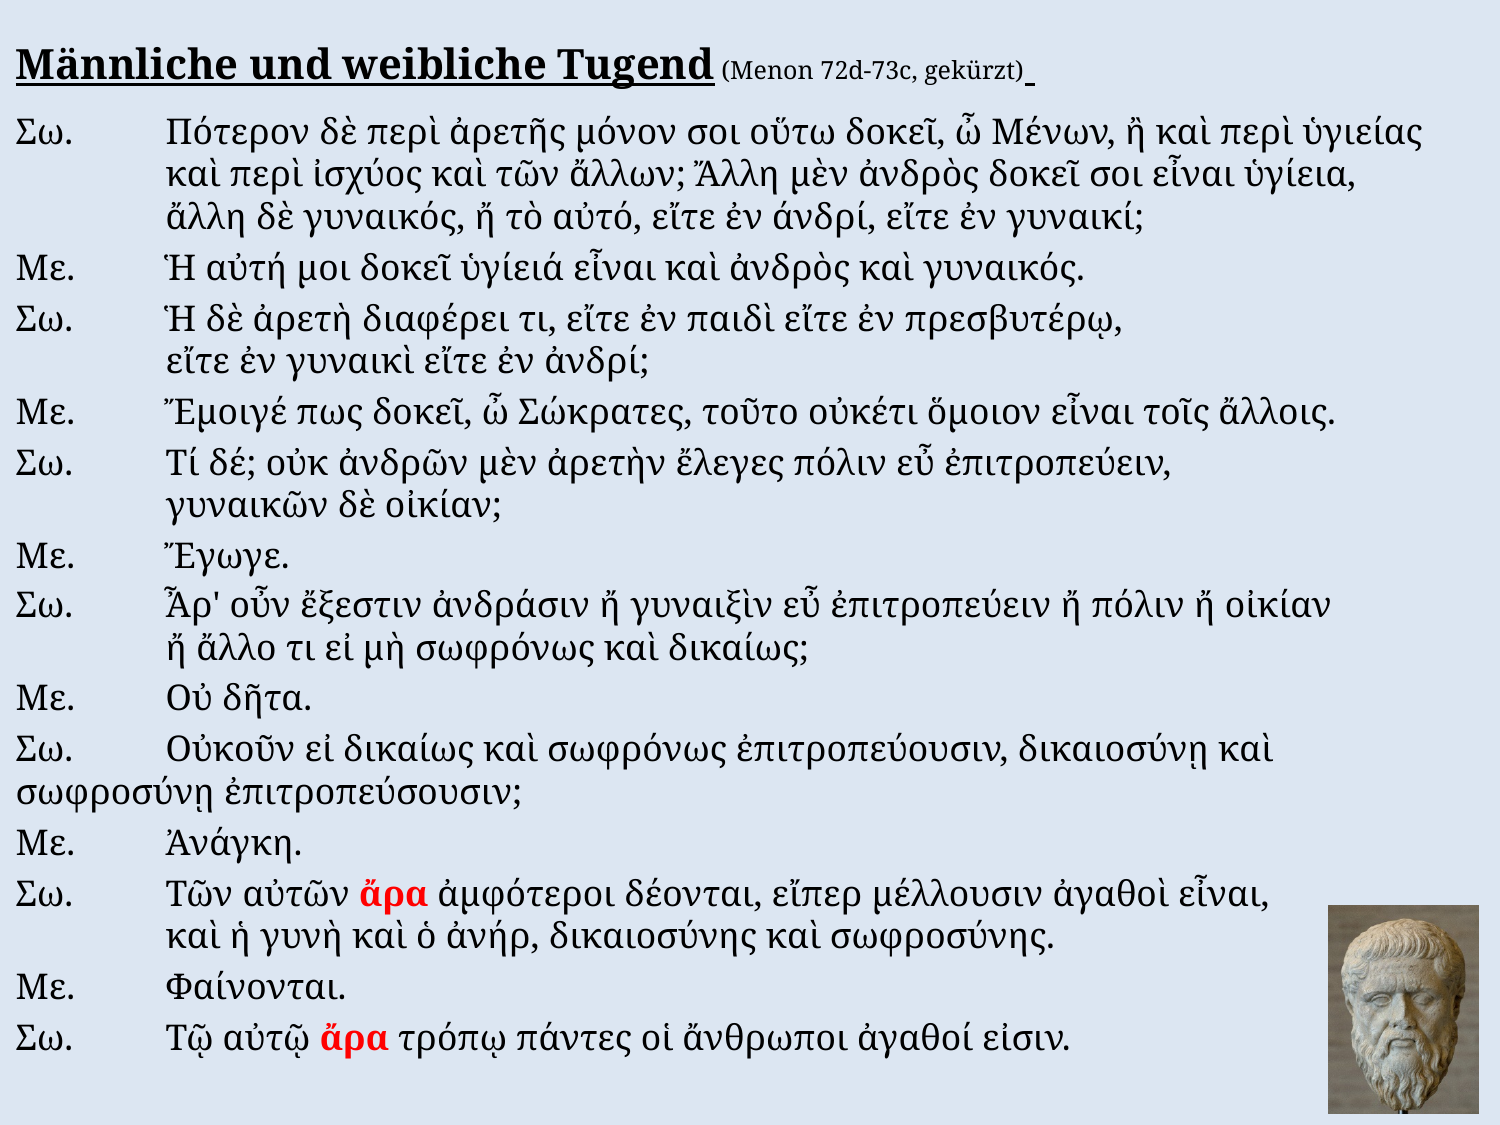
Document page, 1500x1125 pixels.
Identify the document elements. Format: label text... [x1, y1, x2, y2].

text_box Männliche und weibliche Tugend (Menon 72d-73c, gekürzt) Σω. Πότερον δὲ περὶ ἀρετῆς μόνον σοι οὕτω δοκεῖ, ὦ Μένων, ἢ καὶ περὶ ὑγιείας καὶ περὶ ἰσχύος καὶ τῶν ἄλλων; Ἄλλη μὲν ἀνδρὸς δοκεῖ σοι εἶναι ὑγίεια, ἄλλη δὲ γυναικός, ἤ τὸ αὐτό, εἴτε ἐν άνδρί, εἴτε ἐν γυναικί; Με. Ἡ αὐτή μοι δοκεῖ ὑγίειά εἶναι καὶ ἀνδρὸς καὶ γυναικός. Σω. Ἡ δὲ ἀρετὴ διαφέρει τι, εἴτε ἐν παιδὶ εἴτε ἐν πρεσβυτέρῳ, εἴτε ἐν γυναικὶ εἴτε ἐν ἀνδρί; Με. Ἔμοιγέ πως δοκεῖ, ὦ Σώκρατες, τοῦτο οὐκέτι ὅμοιον εἶναι τοῖς ἄλλοις. Σω. Τί δέ; οὐκ ἀνδρῶν μὲν ἀρετὴν ἔλεγες πόλιν εὖ ἐπιτροπεύειν, γυναικῶν δὲ οἰκίαν; Με. Ἔγωγε. Σω. Ἆρ' οὖν ἔξεστιν ἀνδράσιν ἤ γυναιξὶν εὖ ἐπιτροπεύειν ἤ πόλιν ἤ οἰκίαν ἤ ἄλλο τι εἰ μὴ σωφρόνως καὶ δικαίως; Με. Οὐ δῆτα. Σω. Οὐκοῦν εἰ δικαίως καὶ σωφρόνως ἐπιτροπεύουσιν, δικαιοσύνῃ καὶ σωφροσύνῃ ἐπιτροπεύσουσιν; Με. Ἀνάγκη. Σω. Τῶν αὐτῶν ἄρα ἀμφότεροι δέονται, εἴπερ μέλλουσιν ἀγαθοὶ εἶναι, καὶ ἡ γυνὴ καὶ ὁ ἀνήρ, δικαιοσύνης καὶ σωφροσύνης. Με. Φαίνονται. Σω. Τῷ αὐτῷ ἄρα τρόπῳ πάντες οἱ ἄνθρωποι ἀγαθοί εἰσιν. [0, 30, 1480, 1065]
picture [1328, 904, 1479, 1114]
